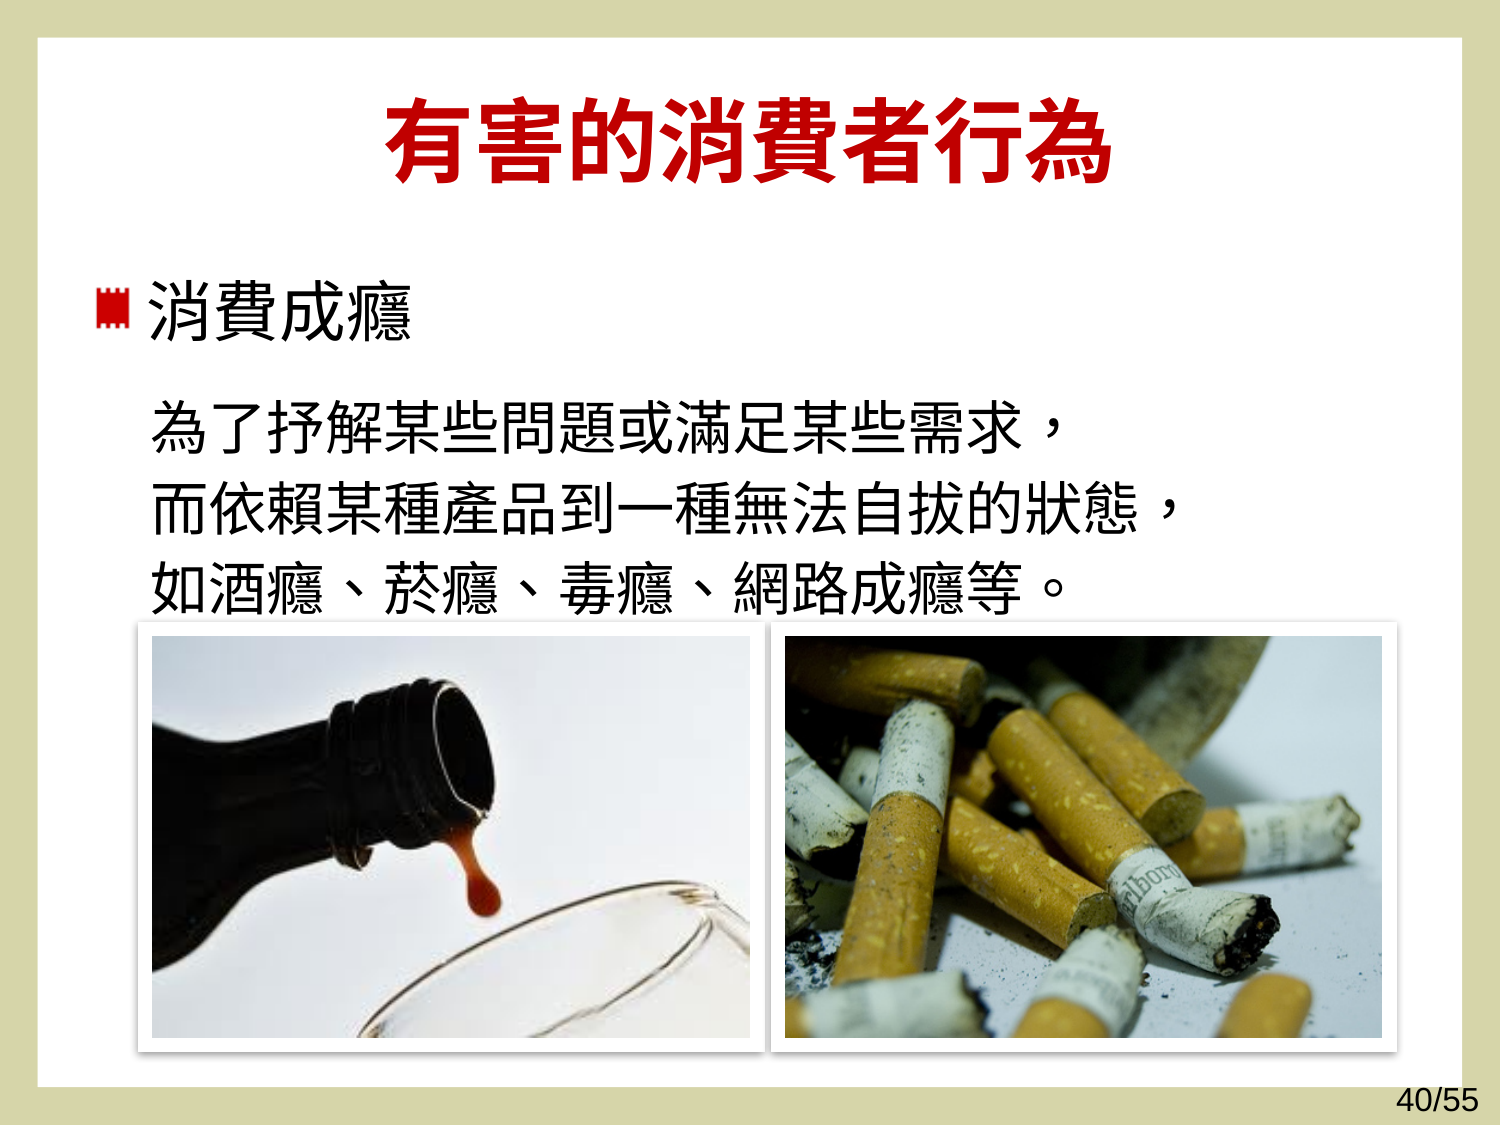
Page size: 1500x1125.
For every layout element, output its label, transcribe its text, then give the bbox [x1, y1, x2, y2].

title 有害的消費者行為 [75, 45, 1425, 233]
slide_number 40/55 [1144, 1070, 1495, 1125]
list 消費成癮 [75, 262, 1425, 1005]
picture [151, 635, 751, 1038]
picture [785, 635, 1383, 1038]
text_box 為了抒解某些問題或滿足某些需求， 而依賴某種產品到一種無法自拔的狀態， 如酒癮、菸癮、毒癮、網路成癮等。 [135, 373, 1436, 630]
picture [90, 286, 137, 334]
